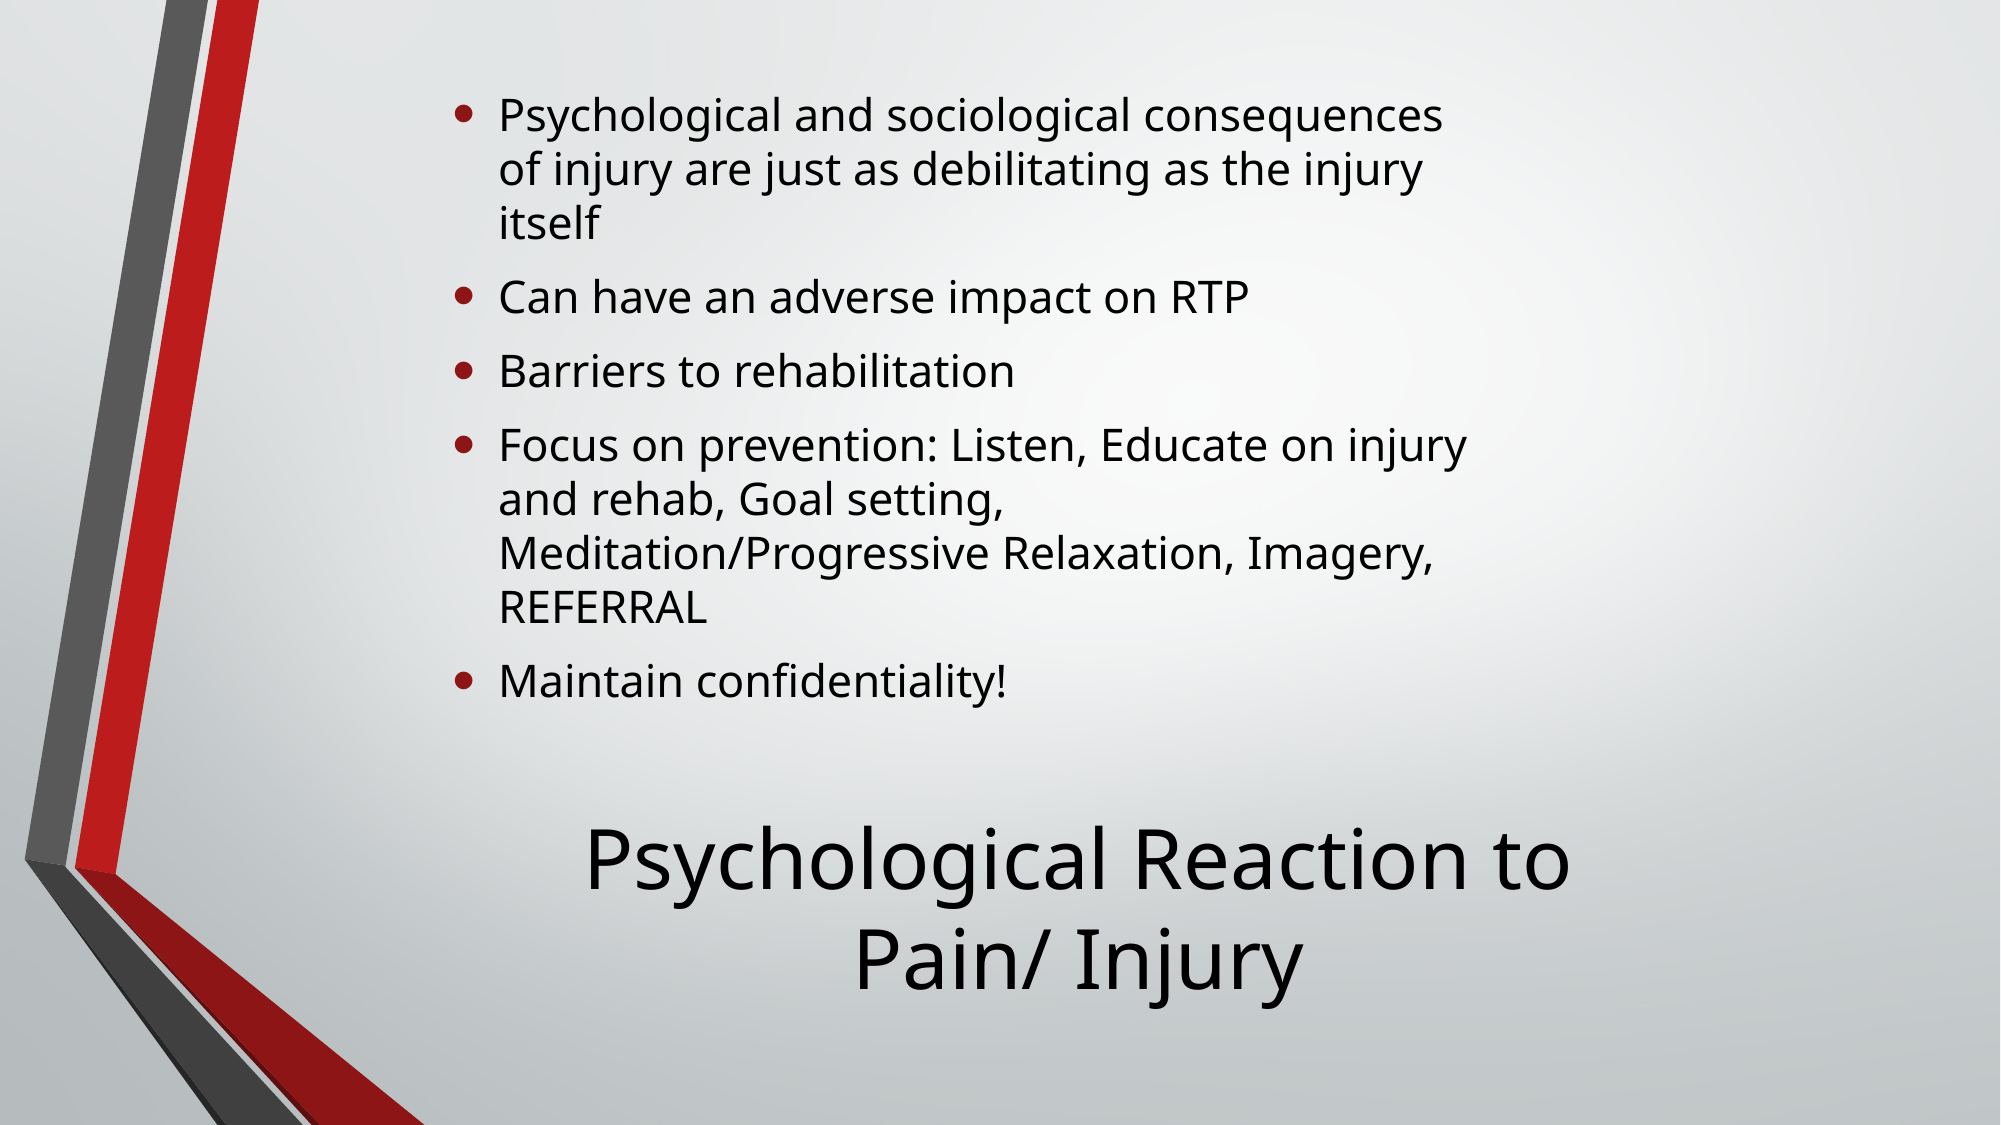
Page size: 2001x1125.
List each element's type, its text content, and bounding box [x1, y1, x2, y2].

list Psychological and sociological consequences of injury are just as debilitating as the injury itself Can have an adverse impact on RTP Barriers to rehabilitation Focus on prevention: Listen, Educate on injury and rehab, Goal setting, Meditation/Progressive Relaxation, Imagery, REFERRAL Maintain confidentiality! [437, 76, 1488, 718]
title Psychological Reaction to Pain/ Injury [544, 717, 1613, 1096]
